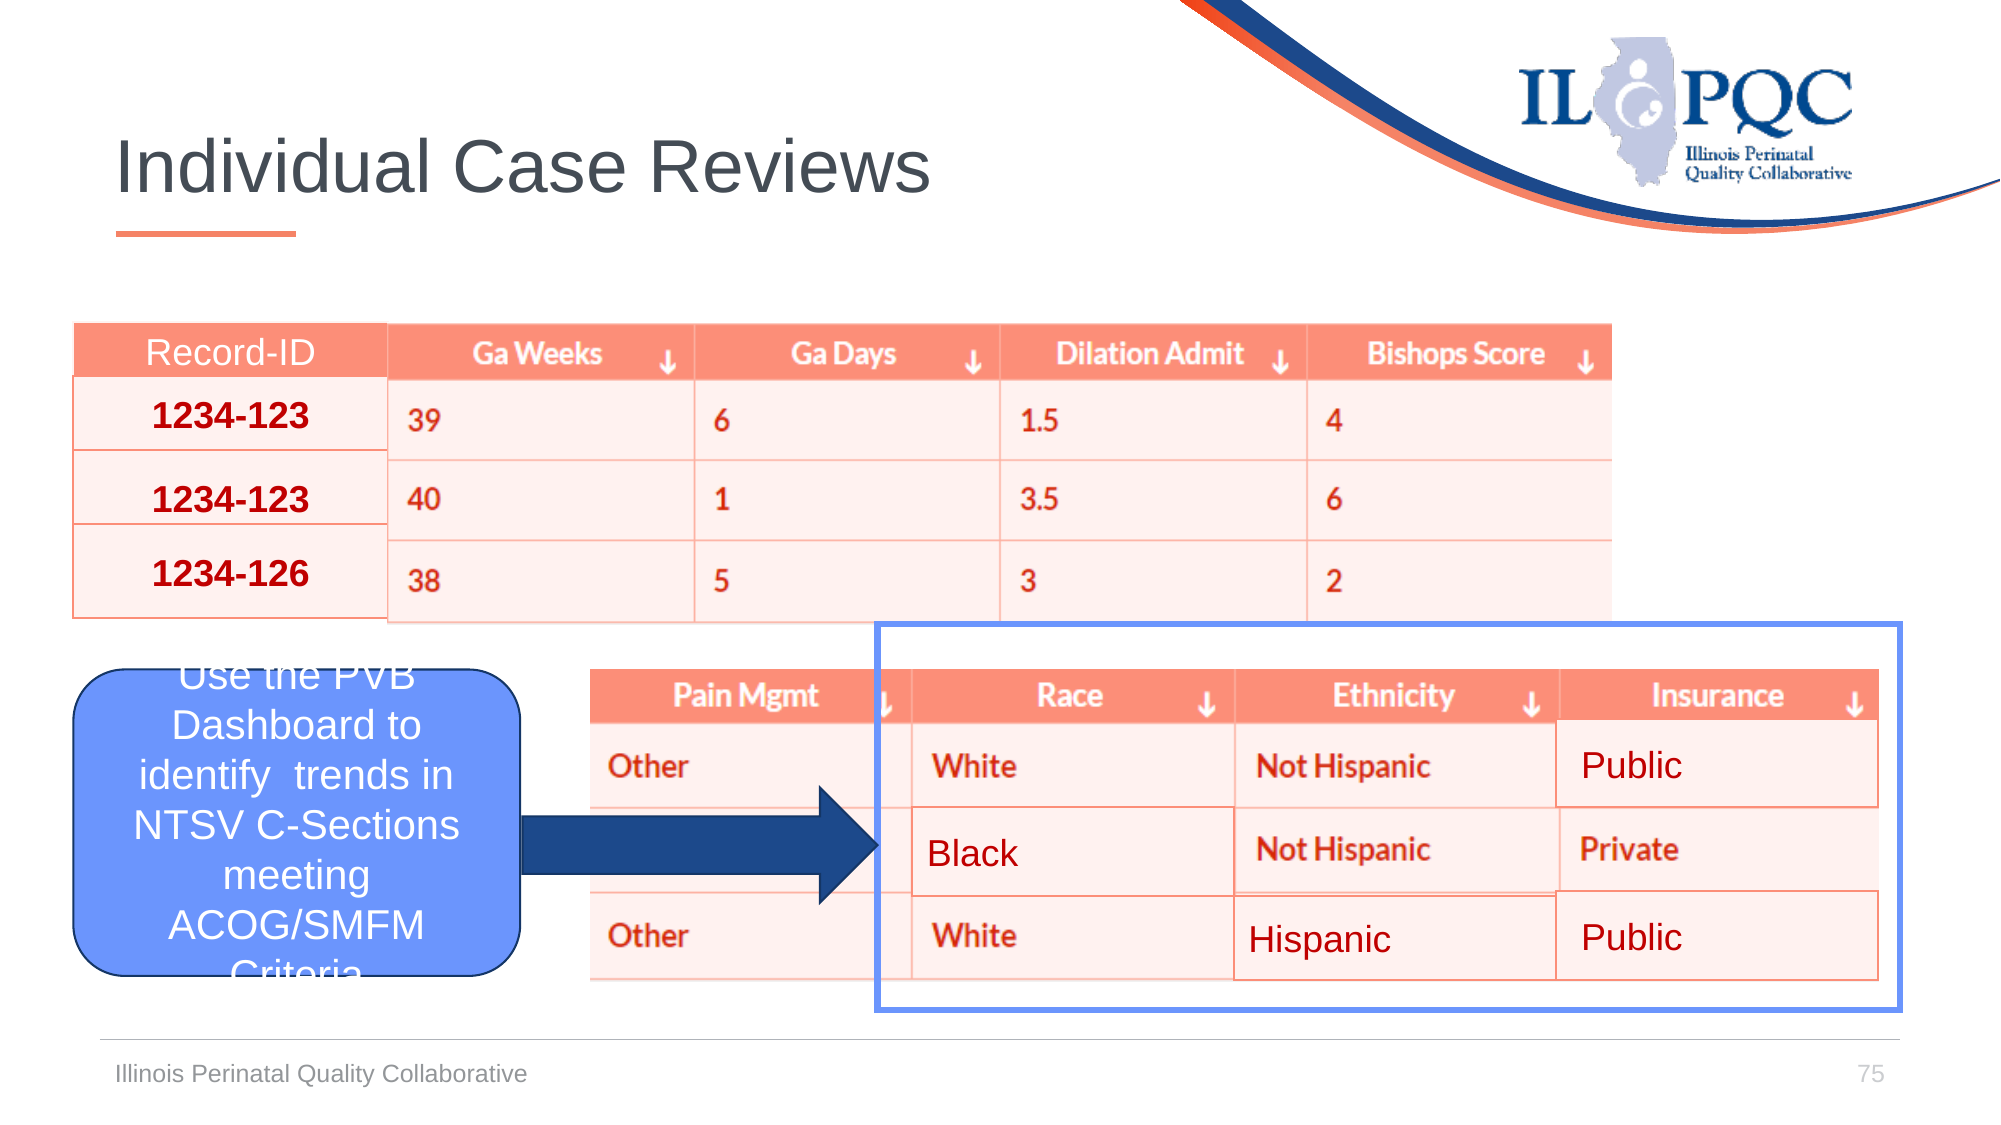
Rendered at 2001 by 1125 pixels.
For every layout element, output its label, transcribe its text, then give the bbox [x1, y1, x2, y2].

text_box [521, 815, 590, 875]
picture [1519, 37, 1852, 59]
slide_number 75 [1449, 1042, 1900, 1103]
footer Illinois Perinatal Quality Collaborative [99, 1042, 775, 1103]
text_box [876, 623, 1901, 1011]
text_box 1234-126 [72, 523, 387, 619]
text_box 1234-123 [72, 451, 387, 523]
text_box Use the PVB Dashboard to identify trends in NTSV C-Sections meeting ACOG/SMFM Criteria [72, 668, 522, 977]
title Individual Case Reviews [99, 59, 1900, 278]
picture [590, 669, 1879, 982]
text_box 1234-123 [72, 375, 387, 451]
picture [387, 322, 1612, 625]
text_box Record-ID [72, 321, 389, 375]
